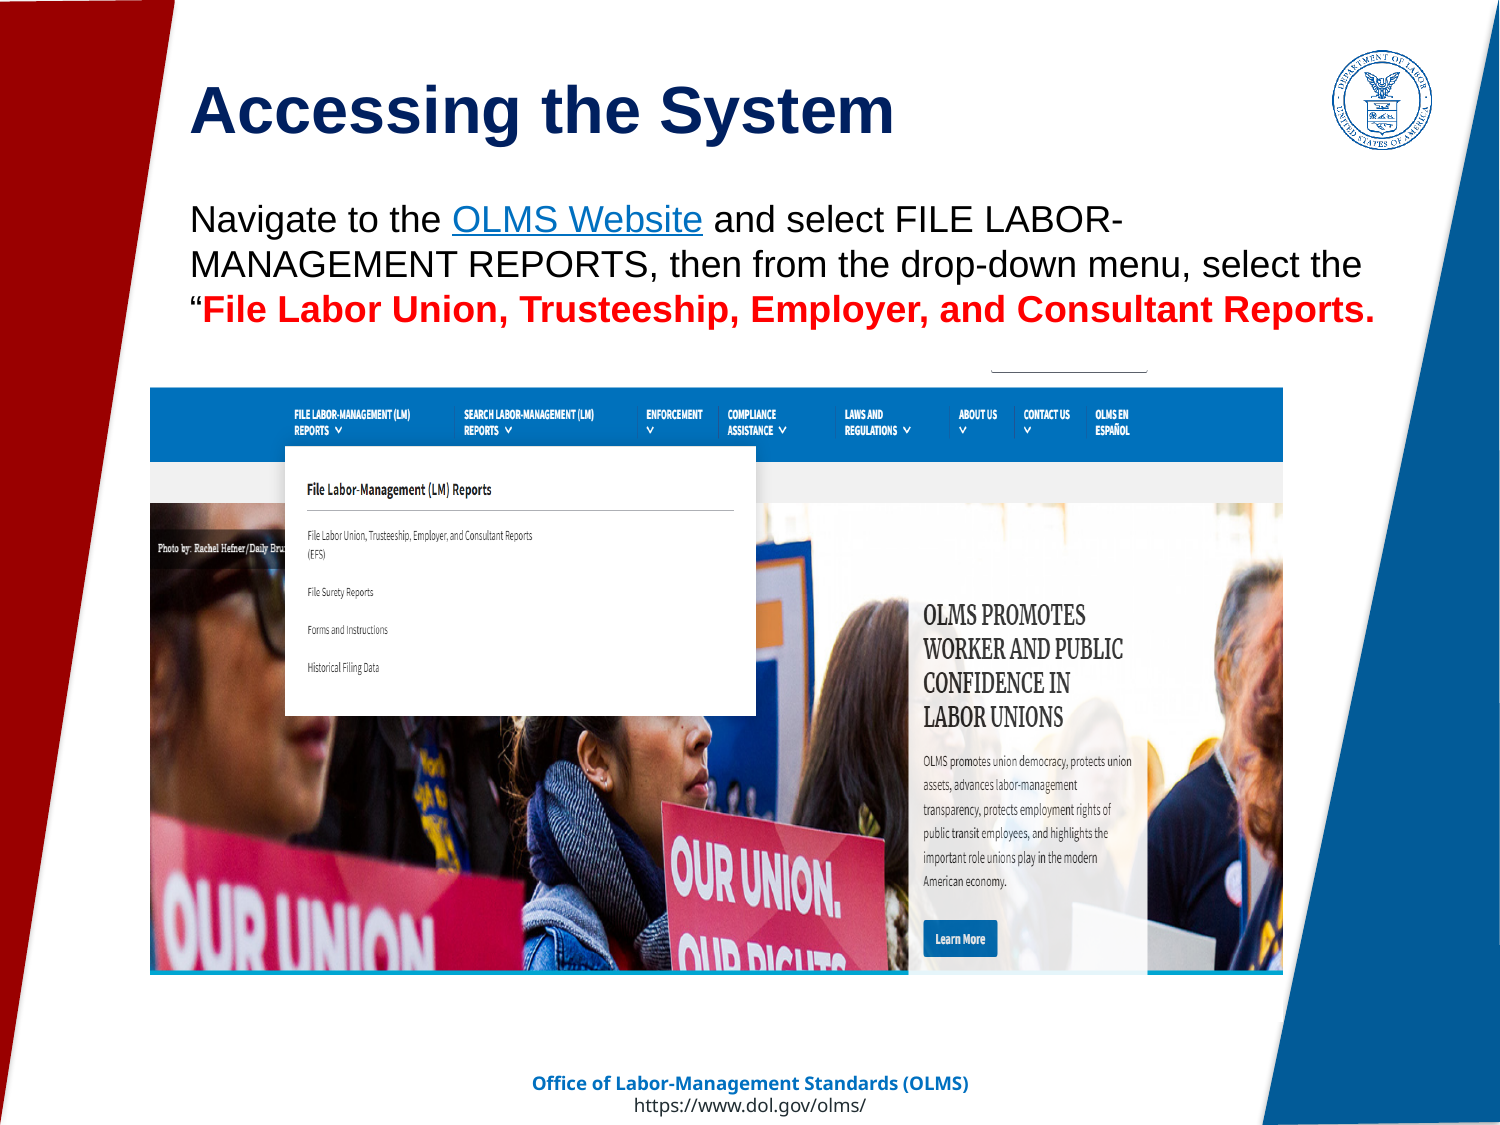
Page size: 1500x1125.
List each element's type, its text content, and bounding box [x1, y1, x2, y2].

text_box Navigate to the OLMS Website and select FILE LABOR-MANAGEMENT REPORTS, then from the drop-down menu, select the “File Labor Union, Trusteeship, Employer, and Consultant Reports. [174, 187, 1400, 338]
title Accessing the System [174, 59, 1322, 156]
picture [1332, 50, 1432, 150]
picture [149, 369, 1283, 1023]
